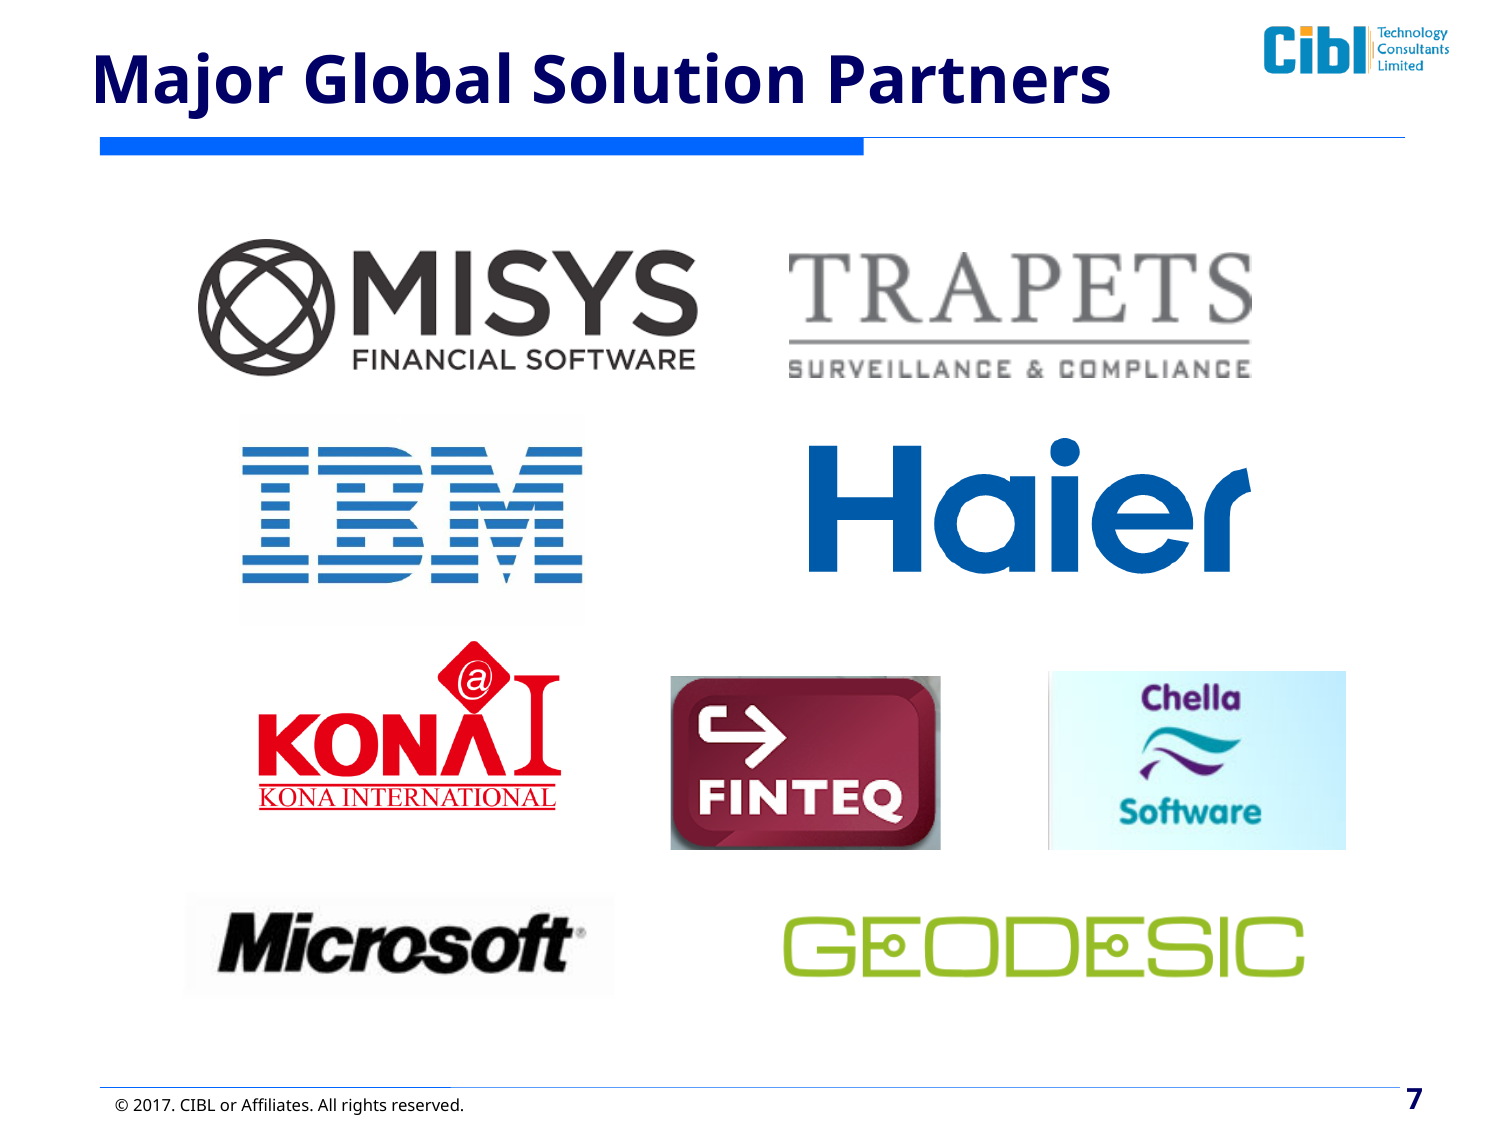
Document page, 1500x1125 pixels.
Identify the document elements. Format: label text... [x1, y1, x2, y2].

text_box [182, 239, 1346, 1001]
slide_number 7 [1391, 1024, 1488, 1125]
footer © 2017. CIBL or Affiliates. All rights reserved. [99, 1087, 1188, 1125]
picture [1388, 24, 1458, 75]
title Major Global Solution Partners [75, 0, 1388, 125]
